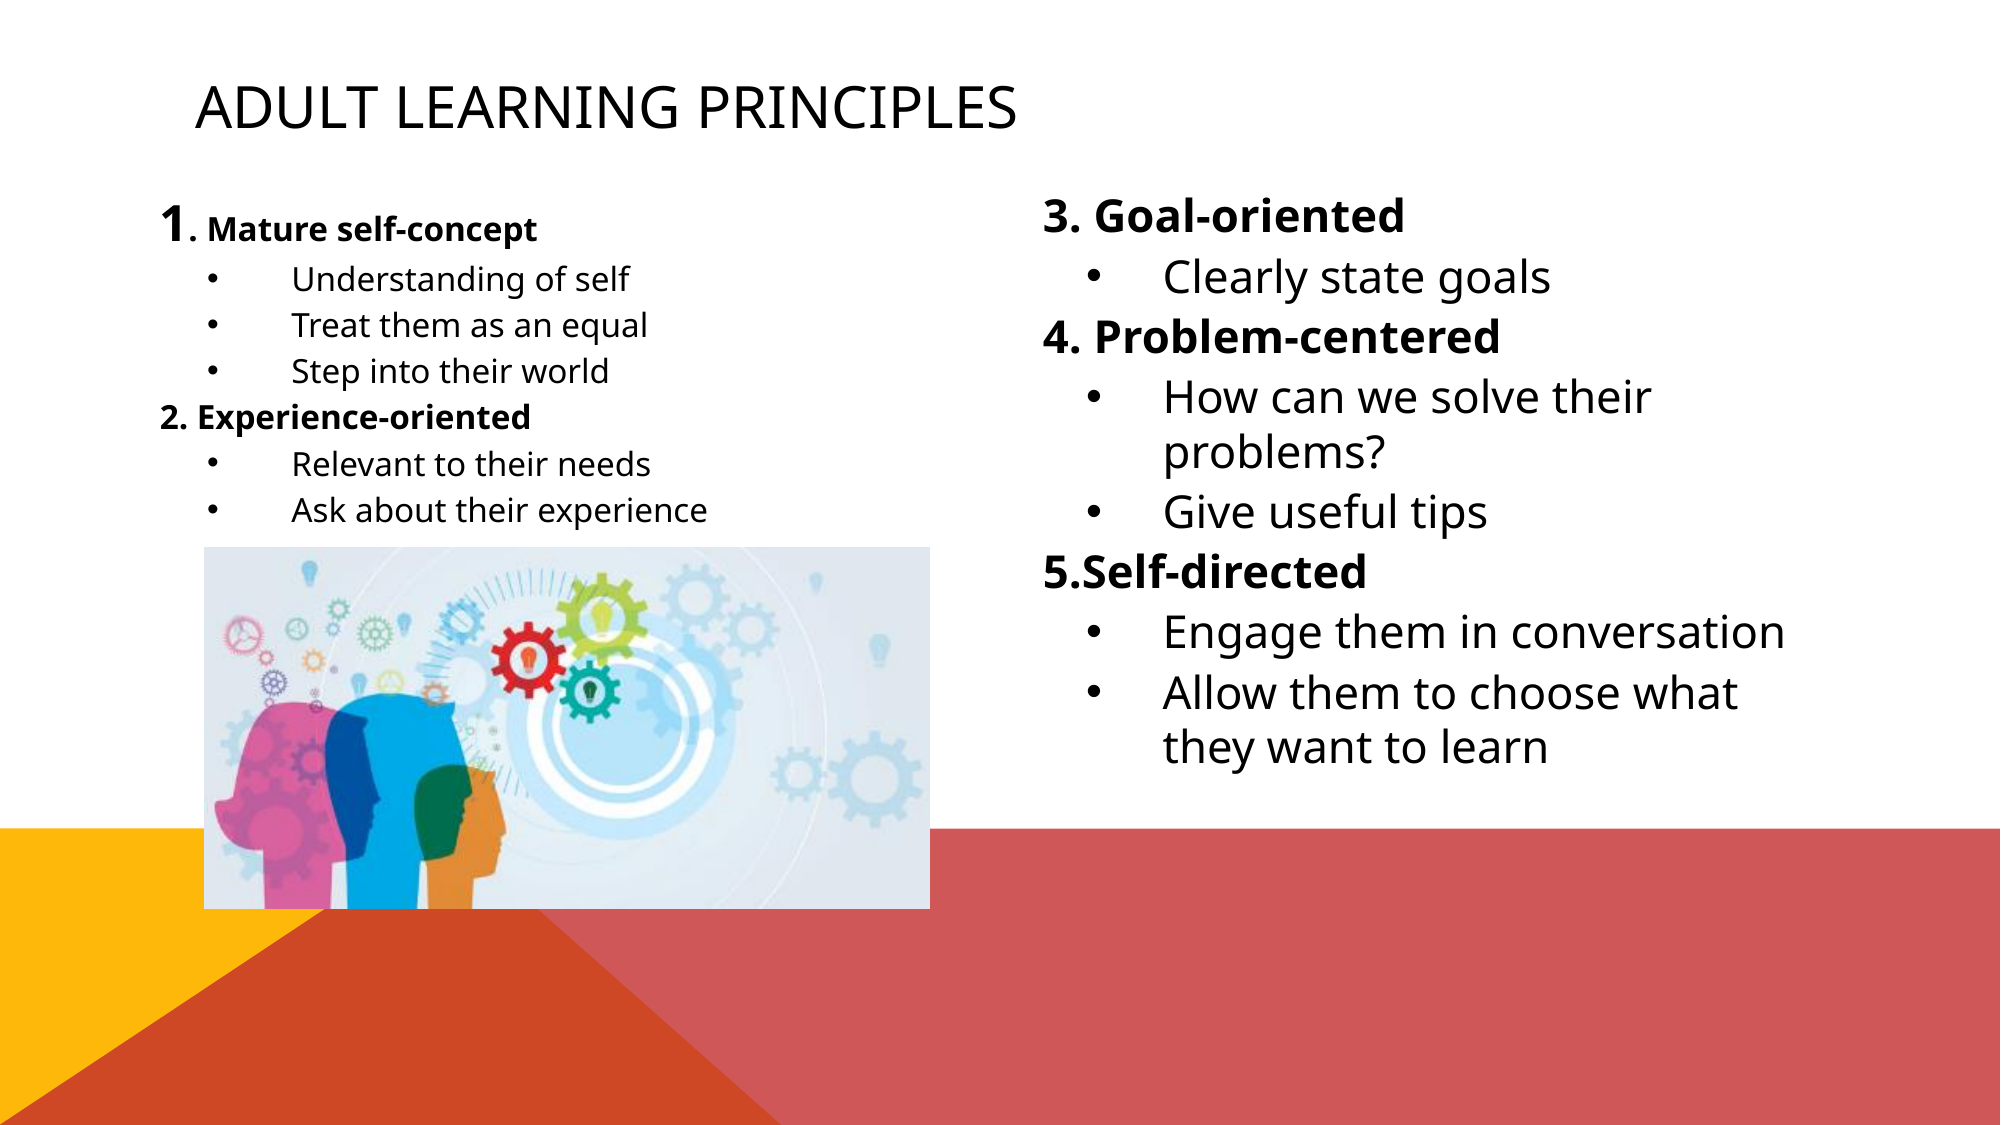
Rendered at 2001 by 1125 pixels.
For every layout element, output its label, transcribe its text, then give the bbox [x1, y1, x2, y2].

picture [204, 547, 930, 910]
list 3. Goal-oriented Clearly state goals 4. Problem-centered How can we solve their problems? Give useful tips 5.Self-directed Engage them in conversation Allow them to choose what they want to learn [1027, 179, 1827, 789]
title Adult Learning Principles [180, 60, 1825, 150]
list 1. Mature self-concept Understanding of self Treat them as an equal Step into their world 2. Experience-oriented Relevant to their needs Ask about their experience [144, 184, 1027, 534]
